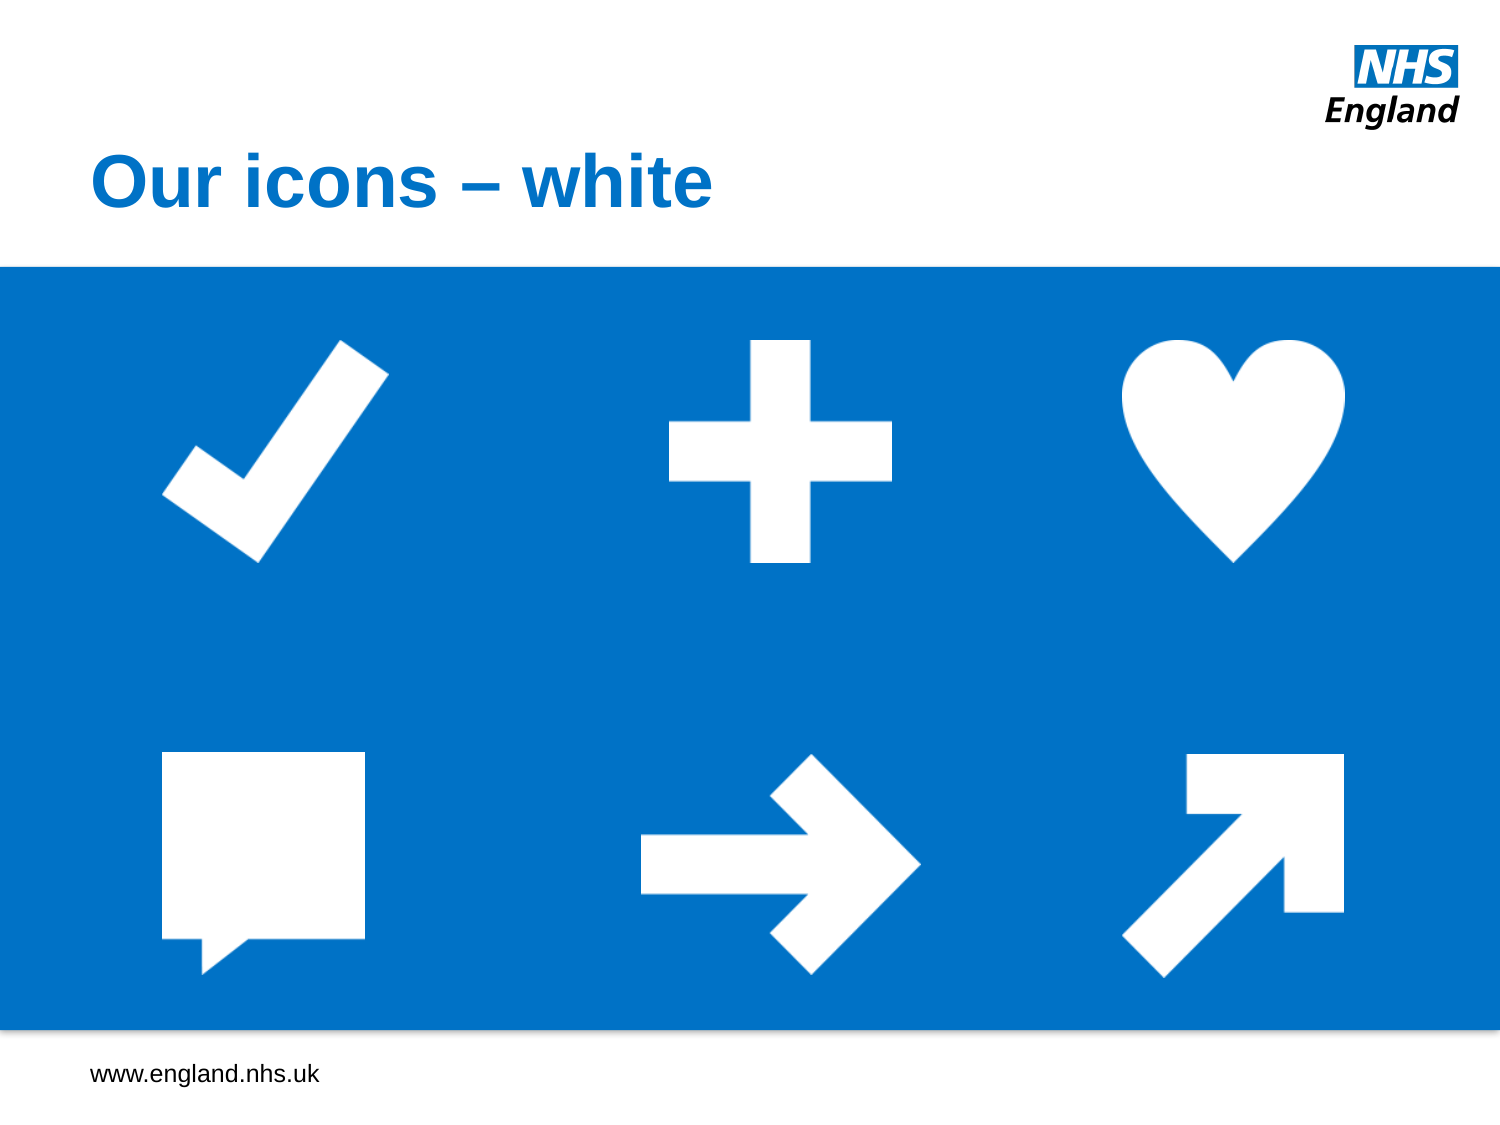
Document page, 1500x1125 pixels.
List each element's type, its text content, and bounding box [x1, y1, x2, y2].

picture [1325, 45, 1460, 130]
title Our icons – white [75, 123, 1282, 233]
picture [1122, 340, 1345, 563]
picture [161, 751, 365, 975]
picture [669, 340, 892, 563]
picture [640, 754, 922, 975]
picture [161, 340, 389, 563]
picture [1122, 754, 1344, 978]
text_box [0, 266, 1500, 1031]
